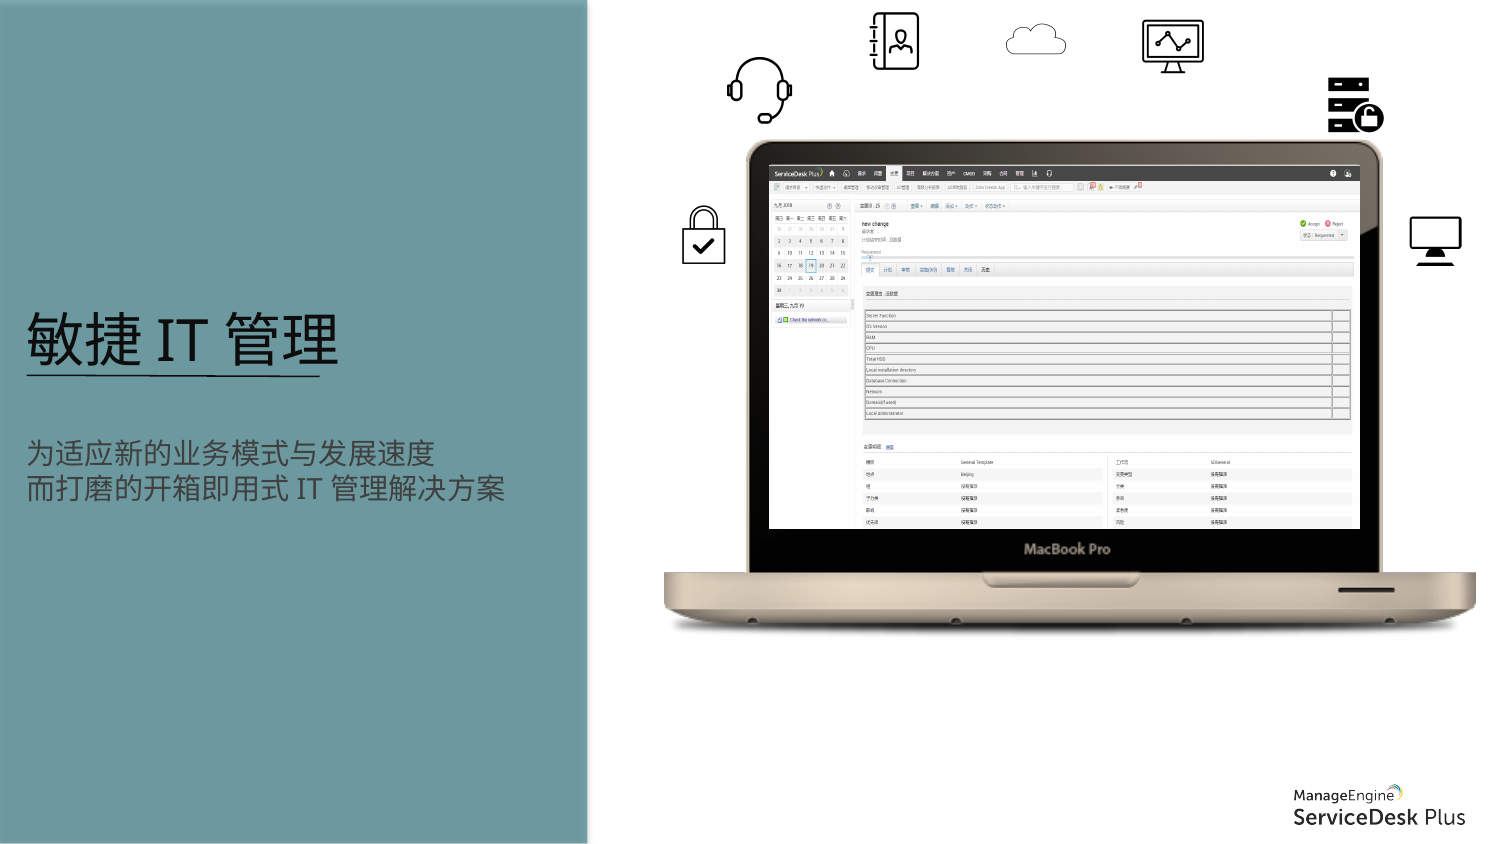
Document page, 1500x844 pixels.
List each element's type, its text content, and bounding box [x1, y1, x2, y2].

picture [664, 139, 1476, 641]
picture [1323, 76, 1389, 134]
picture [712, 47, 807, 134]
picture [1132, 8, 1213, 77]
picture [1292, 784, 1465, 825]
text_box 为适应新的业务模式与发展速度 而打磨的开箱即用式IT管理解决方案 [11, 428, 561, 618]
text_box 敏捷IT管理 [11, 111, 708, 406]
picture [853, 3, 939, 77]
picture [1001, 8, 1071, 61]
text_box [0, 0, 588, 844]
